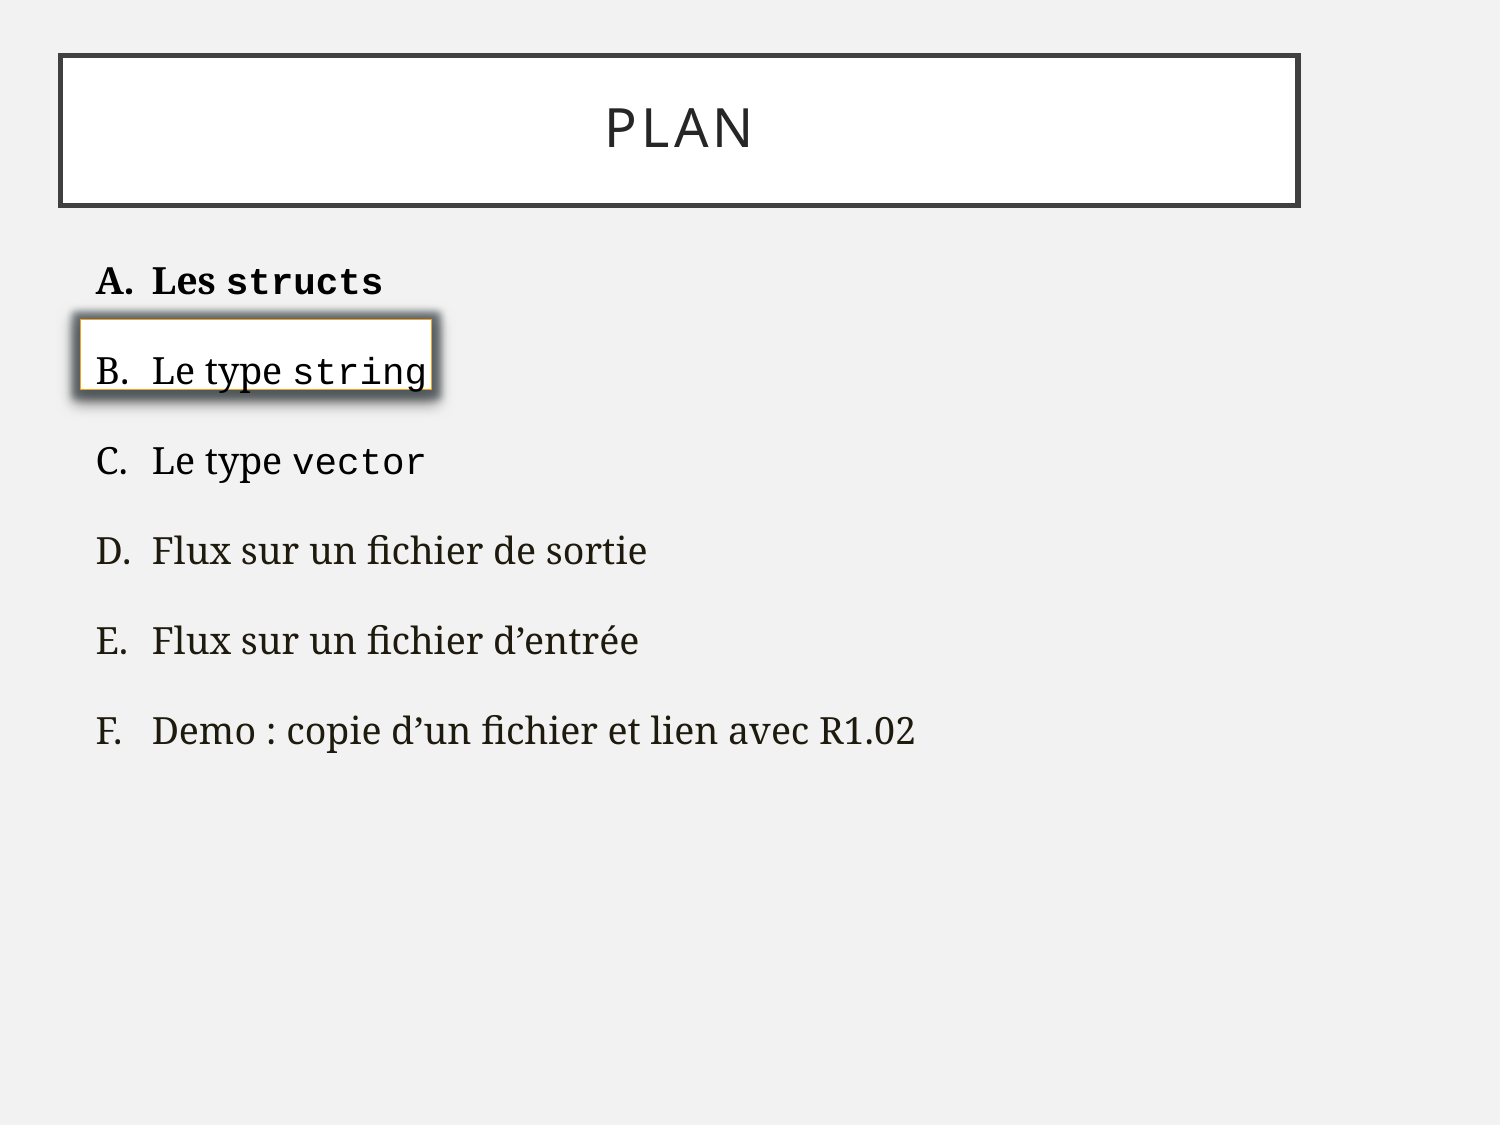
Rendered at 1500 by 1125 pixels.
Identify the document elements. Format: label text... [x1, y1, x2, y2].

title Plan [58, 53, 1301, 208]
text_box Les structs Le type string Le type vector Flux sur un fichier de sortie Flux sur un fichier d’entrée Demo : copie d’un fichier et lien avec R1.02 [80, 204, 1381, 760]
